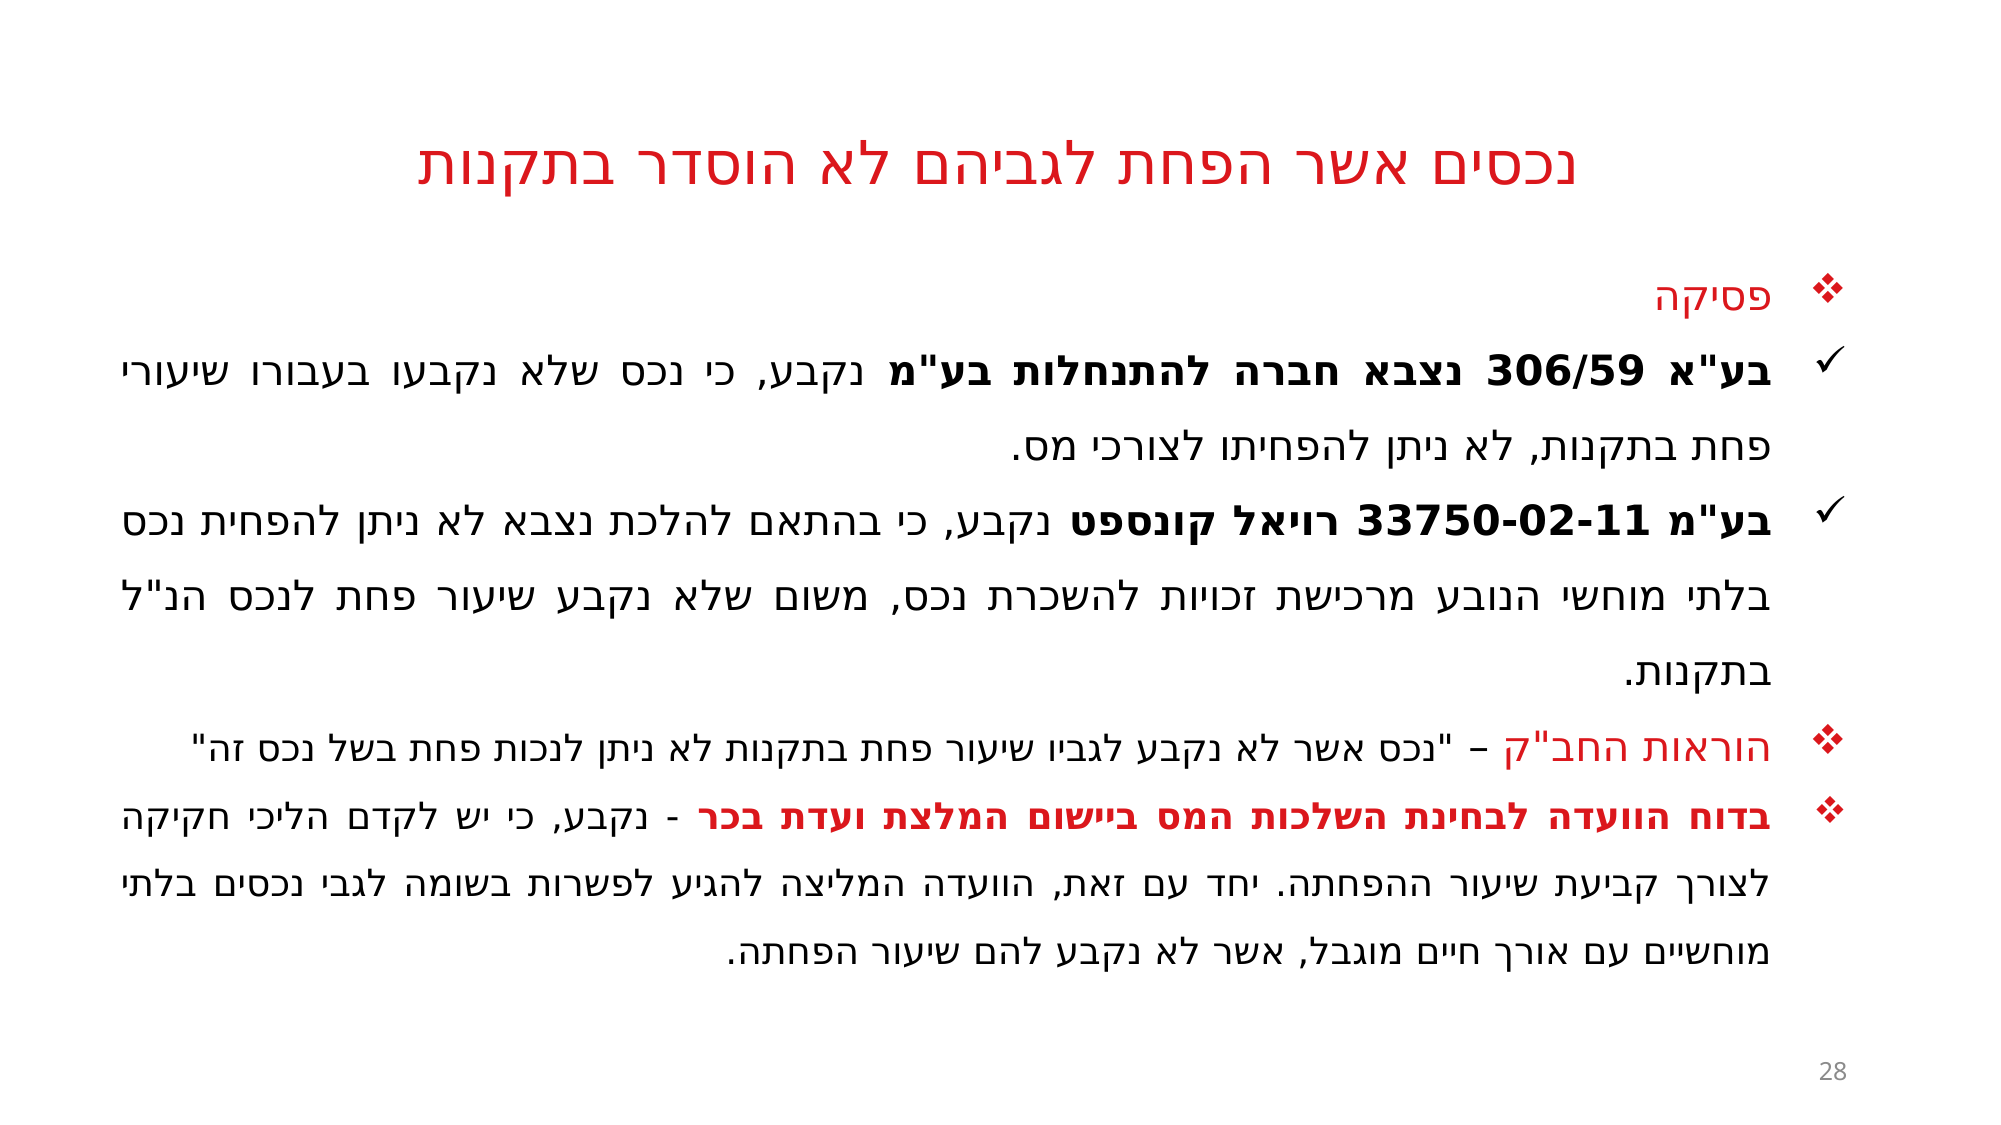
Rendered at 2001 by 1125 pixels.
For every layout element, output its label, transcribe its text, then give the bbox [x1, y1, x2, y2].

slide_number 28 [1412, 1042, 1863, 1103]
list פסיקה בע"א 306/59 נצבא חברה להתנחלות בע"מ נקבע, כי נכס שלא נקבעו בעבורו שיעורי פחת בתקנות, לא ניתן להפחיתו לצורכי מס. בע"מ 33750-02-11 רויאל קונספט נקבע, כי בהתאם להלכת נצבא לא ניתן להפחית נכס בלתי מוחשי הנובע מרכישת זכויות להשכרת נכס, משום שלא נקבע שיעור פחת לנכס הנ"ל בתקנות. הוראות החב"ק – "נכס אשר לא נקבע לגביו שיעור פחת בתקנות לא ניתן לנכות פחת בשל נכס זה" בדוח הוועדה לבחינת השלכות המס ביישום המלצת ועדת בכר - נקבע, כי יש לקדם הליכי חקיקה לצורך קביעת שיעור ההפחתה. יחד עם זאת, הוועדה המליצה להגיע לפשרות בשומה לגבי נכסים בלתי מוחשיים עם אורך חיים מוגבל, אשר לא נקבע להם שיעור הפחתה. [105, 236, 1863, 1043]
title נכסים אשר הפחת לגביהם לא הוסדר בתקנות [137, 59, 1863, 236]
